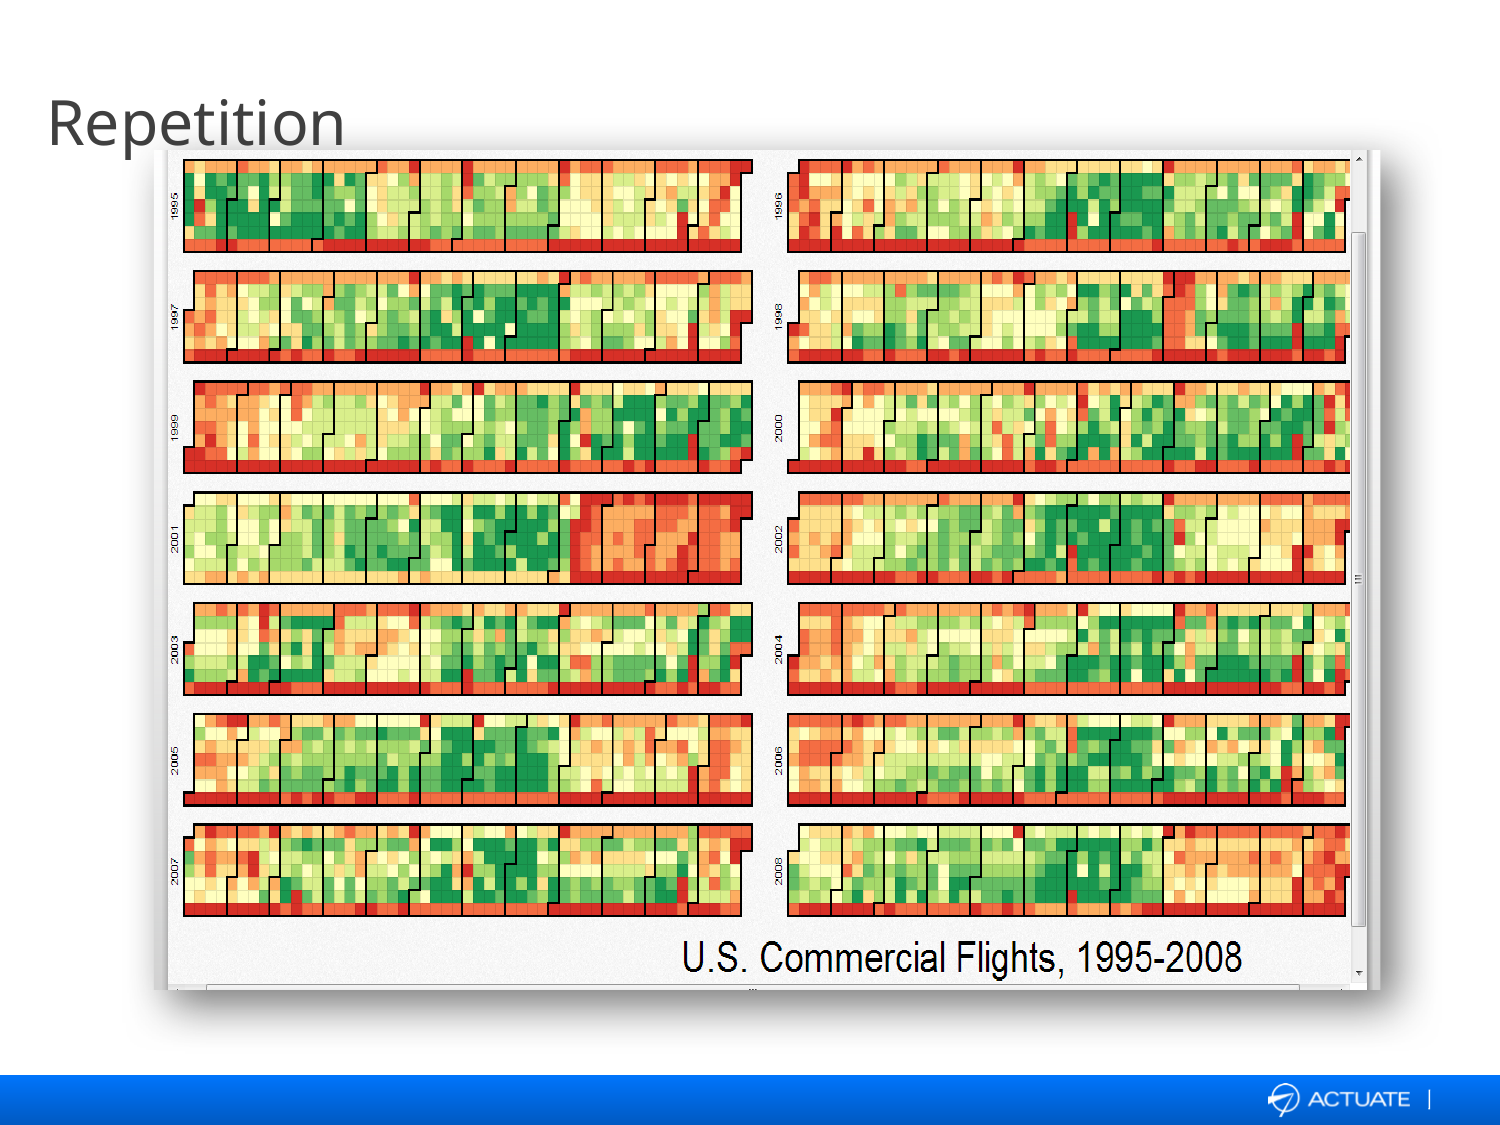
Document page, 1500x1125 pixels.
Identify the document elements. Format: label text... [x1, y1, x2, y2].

picture [153, 149, 1381, 990]
title Repetition [46, 9, 1453, 158]
